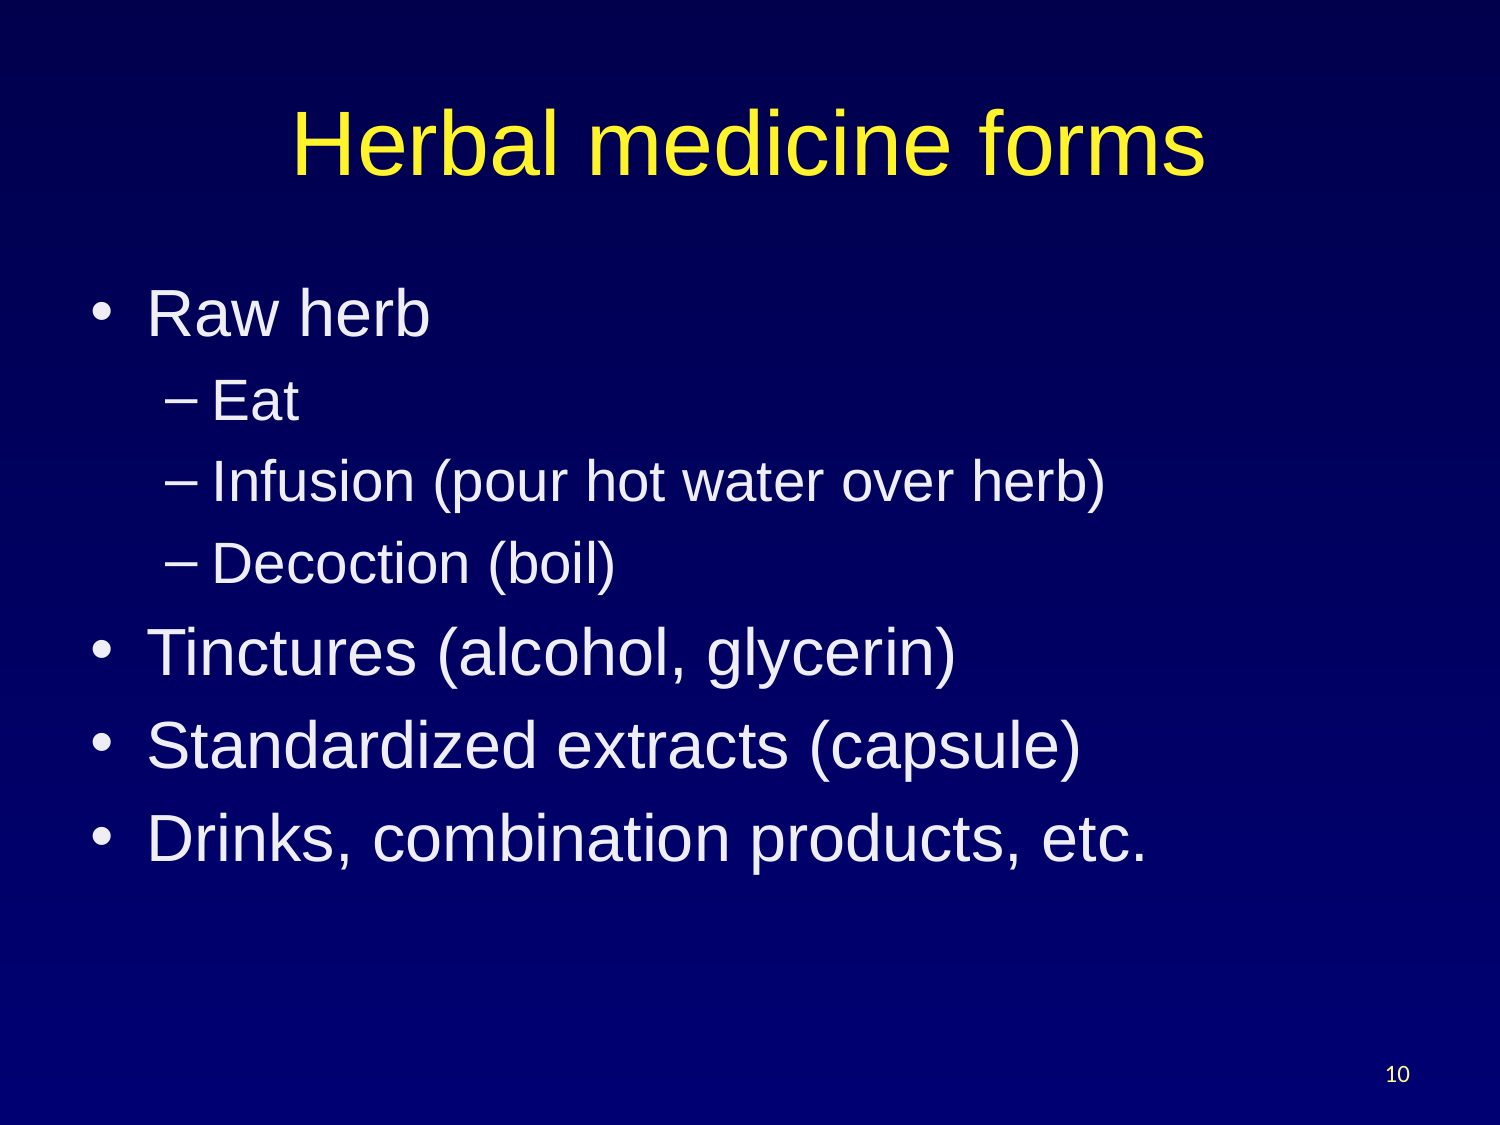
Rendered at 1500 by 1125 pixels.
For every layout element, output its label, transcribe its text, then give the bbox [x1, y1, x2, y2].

title Herbal medicine forms [75, 45, 1425, 233]
slide_number 10 [1074, 1042, 1425, 1103]
list Raw herb Eat Infusion (pour hot water over herb) Decoction (boil) Tinctures (alcohol, glycerin) Standardized extracts (capsule) Drinks, combination products, etc. [75, 262, 1425, 1005]
